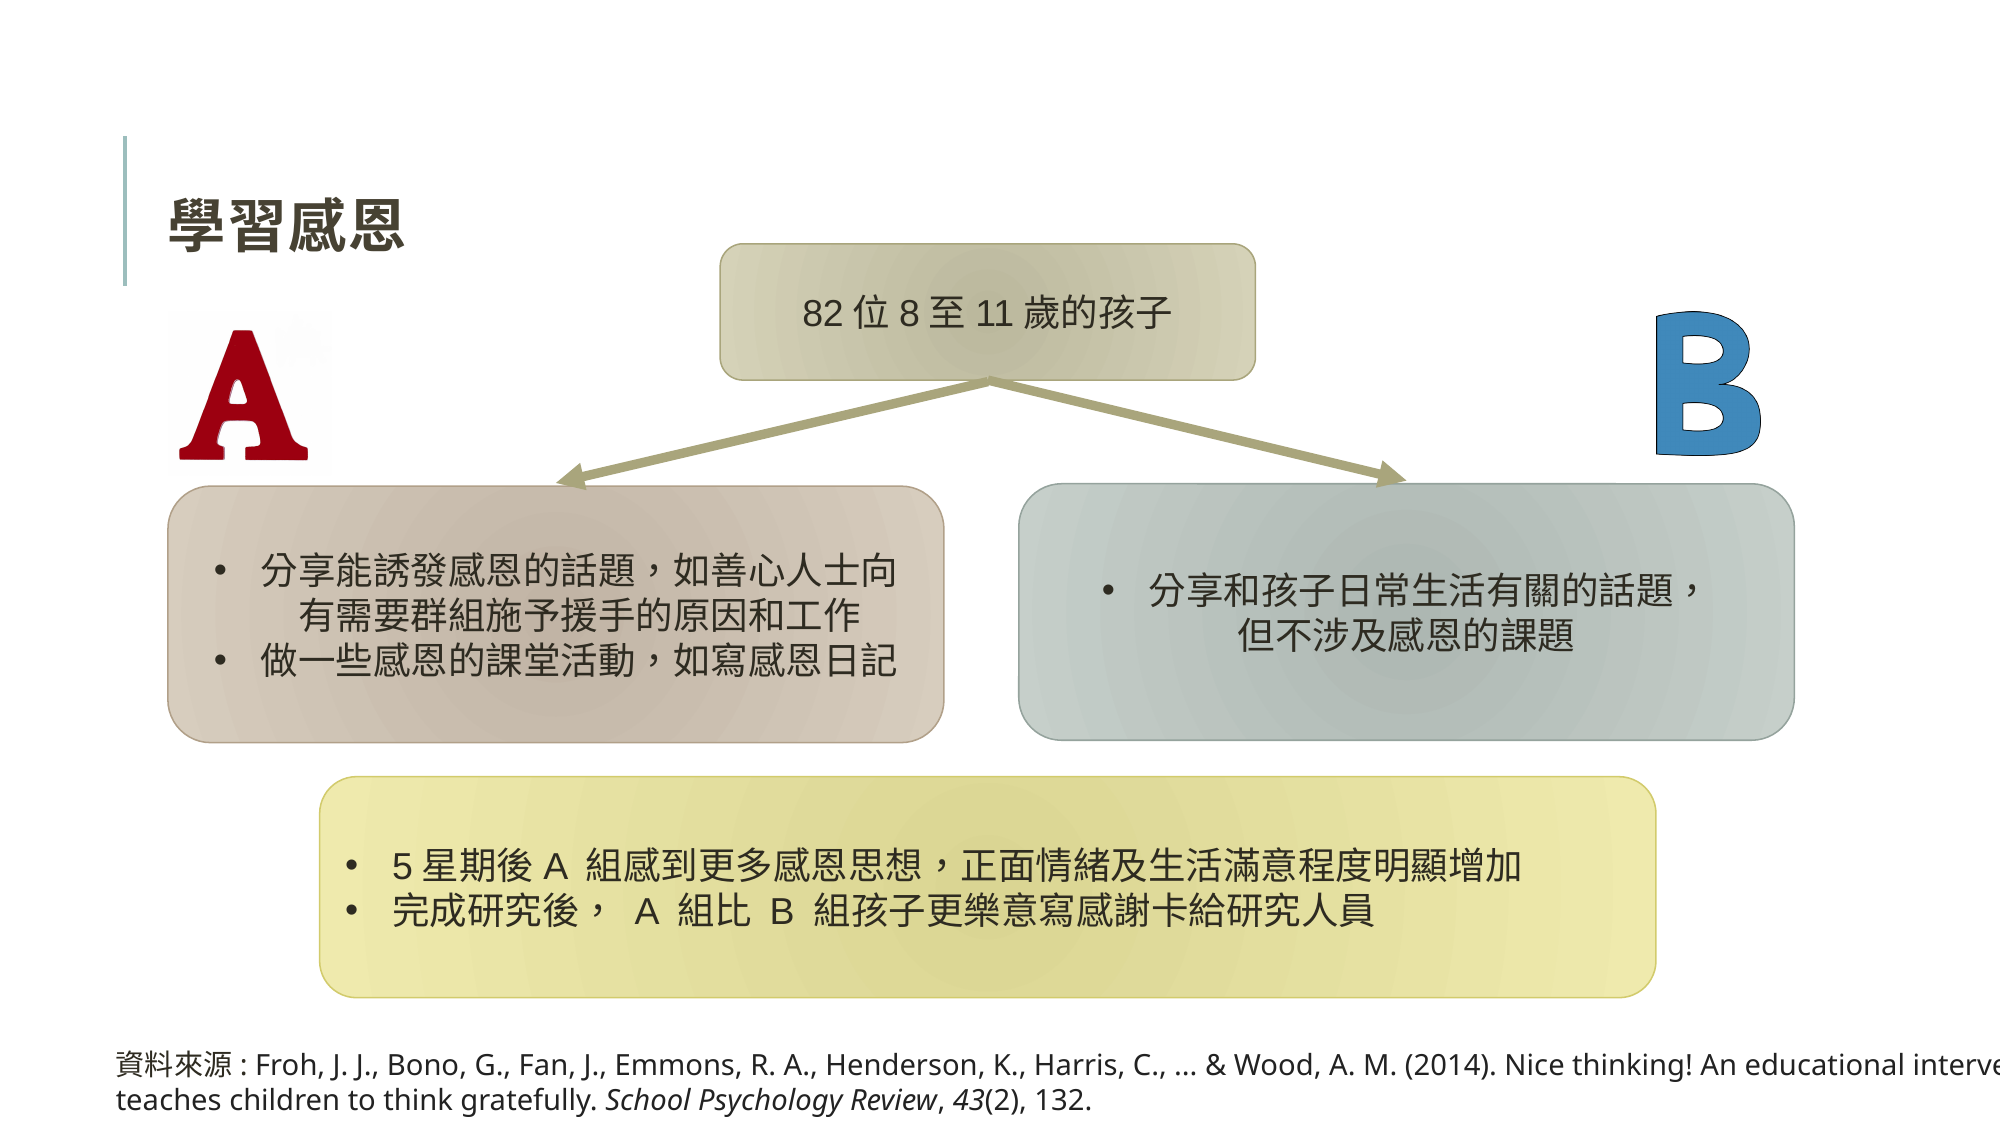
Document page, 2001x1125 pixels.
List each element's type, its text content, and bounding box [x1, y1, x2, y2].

text_box 82位8至11歲的孩子 [719, 243, 1257, 376]
text_box 資料來源: Froh, J. J., Bono, G., Fan, J., Emmons, R. A., Henderson, K., Harris, C., ... & Wood, A. M. (2014). Nice thinking! An educational intervention that teaches children to think gratefully. School Psychology Review, 43(2), 132. [100, 1039, 2000, 1124]
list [167, 311, 332, 476]
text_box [555, 381, 982, 484]
text_box 5星期後A 組感到更多感恩思想，正面情緒及生活滿意程度明顯增加 完成研究後， A 組比 B 組孩子更樂意寫感謝卡給研究人員 [318, 775, 1657, 999]
picture [1655, 311, 1761, 456]
text_box 分享和孩子日常生活有關的話題， 但不涉及感恩的課題 [1017, 482, 1796, 742]
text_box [987, 379, 1407, 481]
text_box 分享能誘發感恩的話題，如善心人士向 有需要群組施予援手的原因和工作 做一些感恩的課堂活動，如寫感恩日記 [167, 485, 945, 744]
title 學習感恩 [168, 130, 427, 308]
